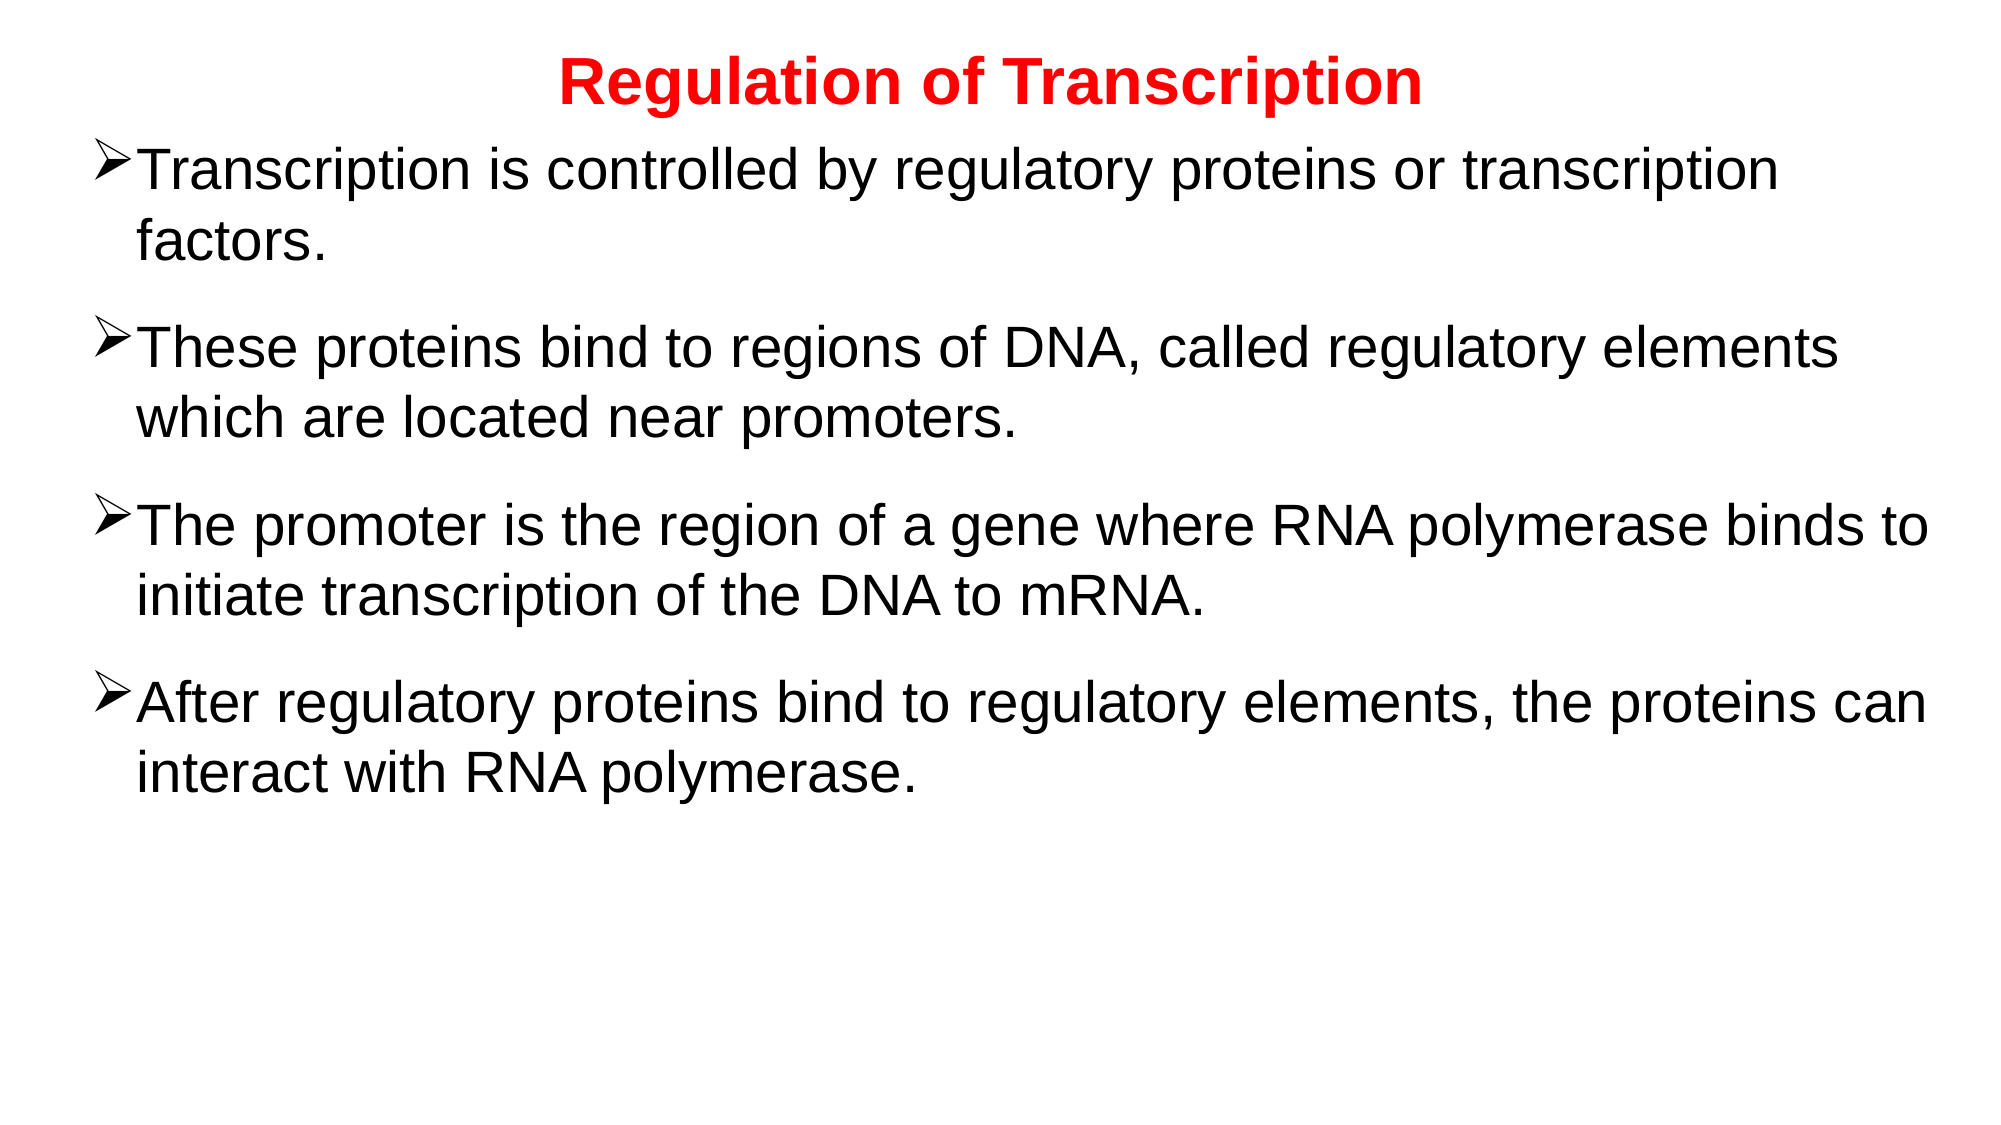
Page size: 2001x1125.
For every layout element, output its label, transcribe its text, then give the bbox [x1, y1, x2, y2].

list Transcription is controlled by regulatory proteins or transcription factors. These proteins bind to regions of DNA, called regulatory elements which are located near promoters. The promoter is the region of a gene where RNA polymerase binds to initiate transcription of the DNA to mRNA. After regulatory proteins bind to regulatory elements, the proteins can interact with RNA polymerase. [0, 124, 1985, 1125]
text_box Regulation of Transcription [129, 21, 1855, 145]
